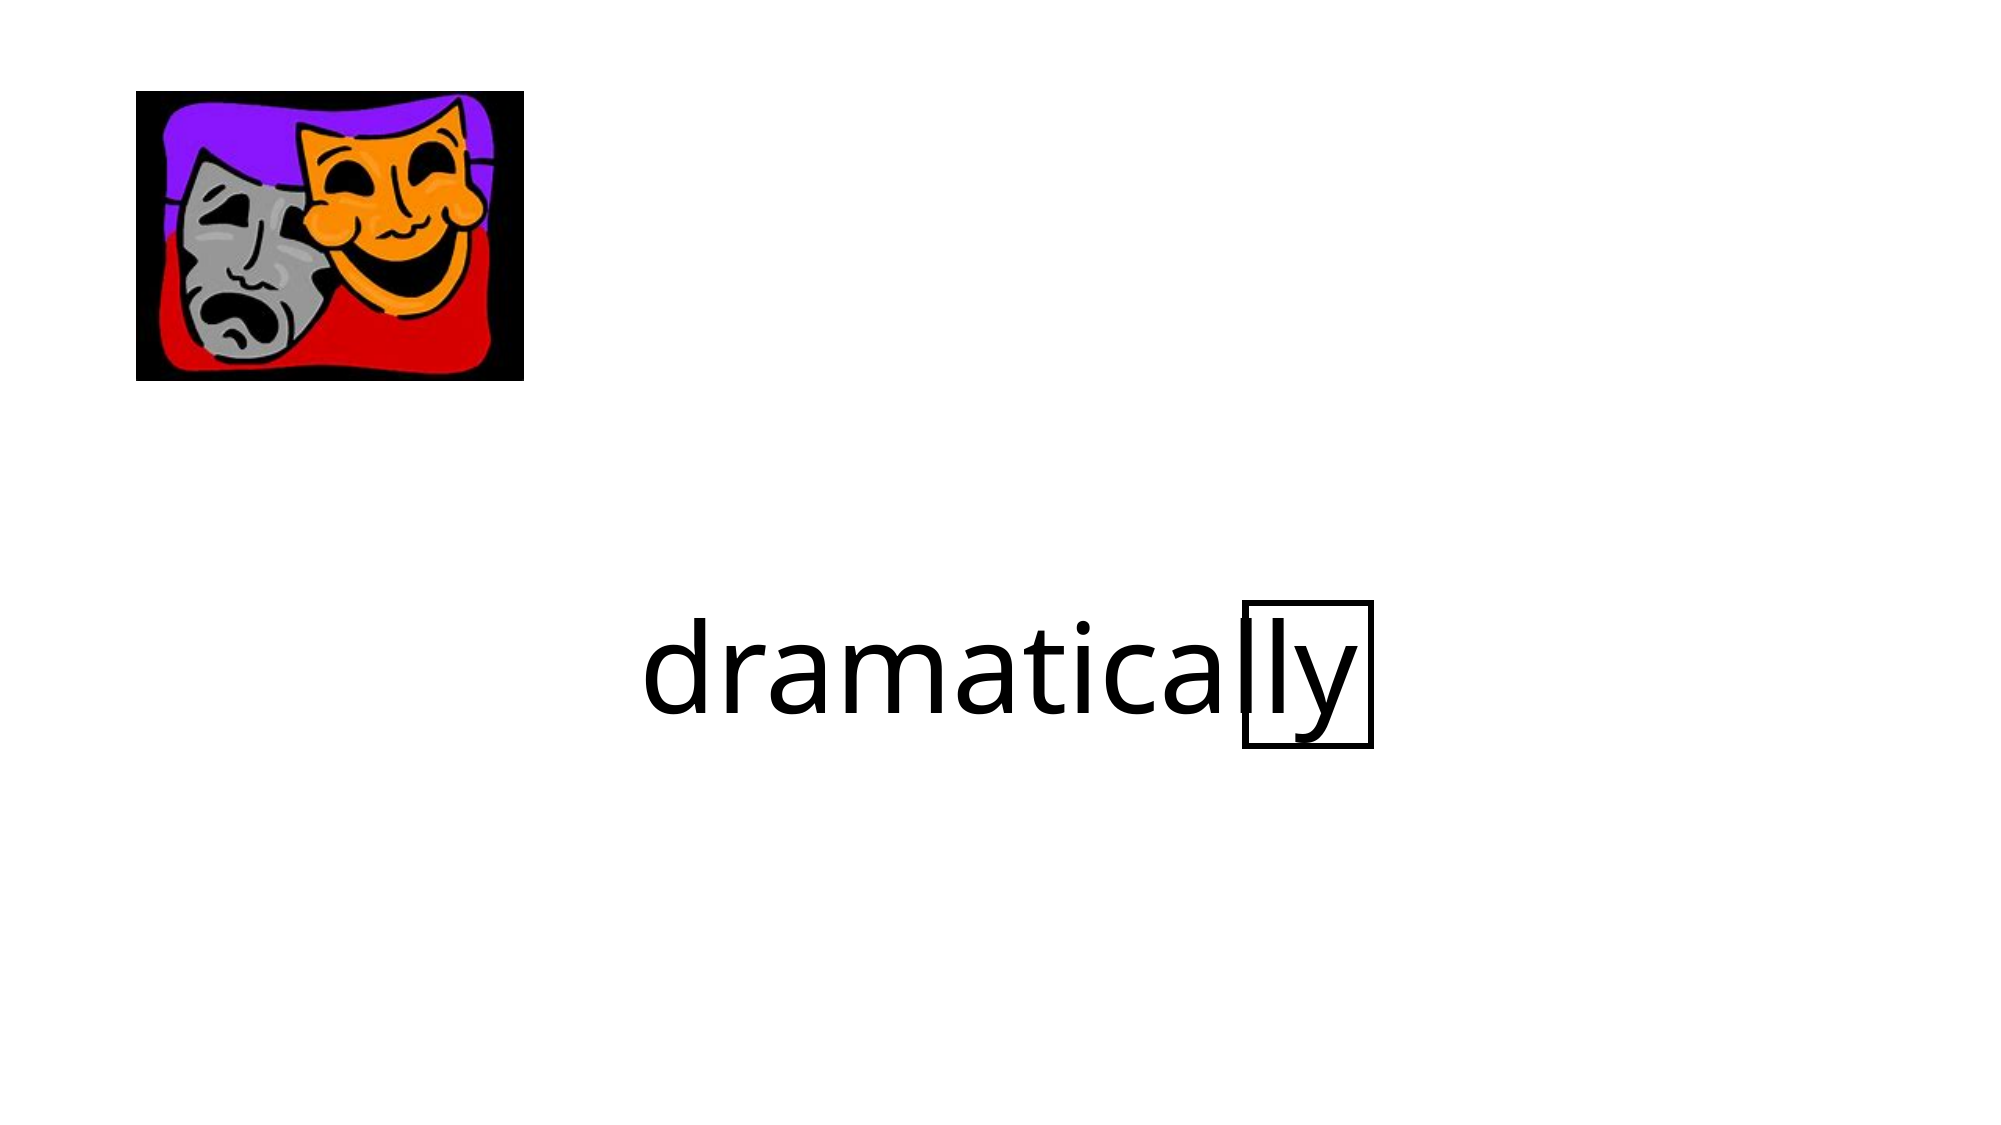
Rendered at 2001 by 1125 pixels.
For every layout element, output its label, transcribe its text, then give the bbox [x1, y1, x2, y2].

title dramatically [136, 505, 1862, 749]
text_box [1244, 602, 1372, 747]
picture [136, 91, 524, 381]
